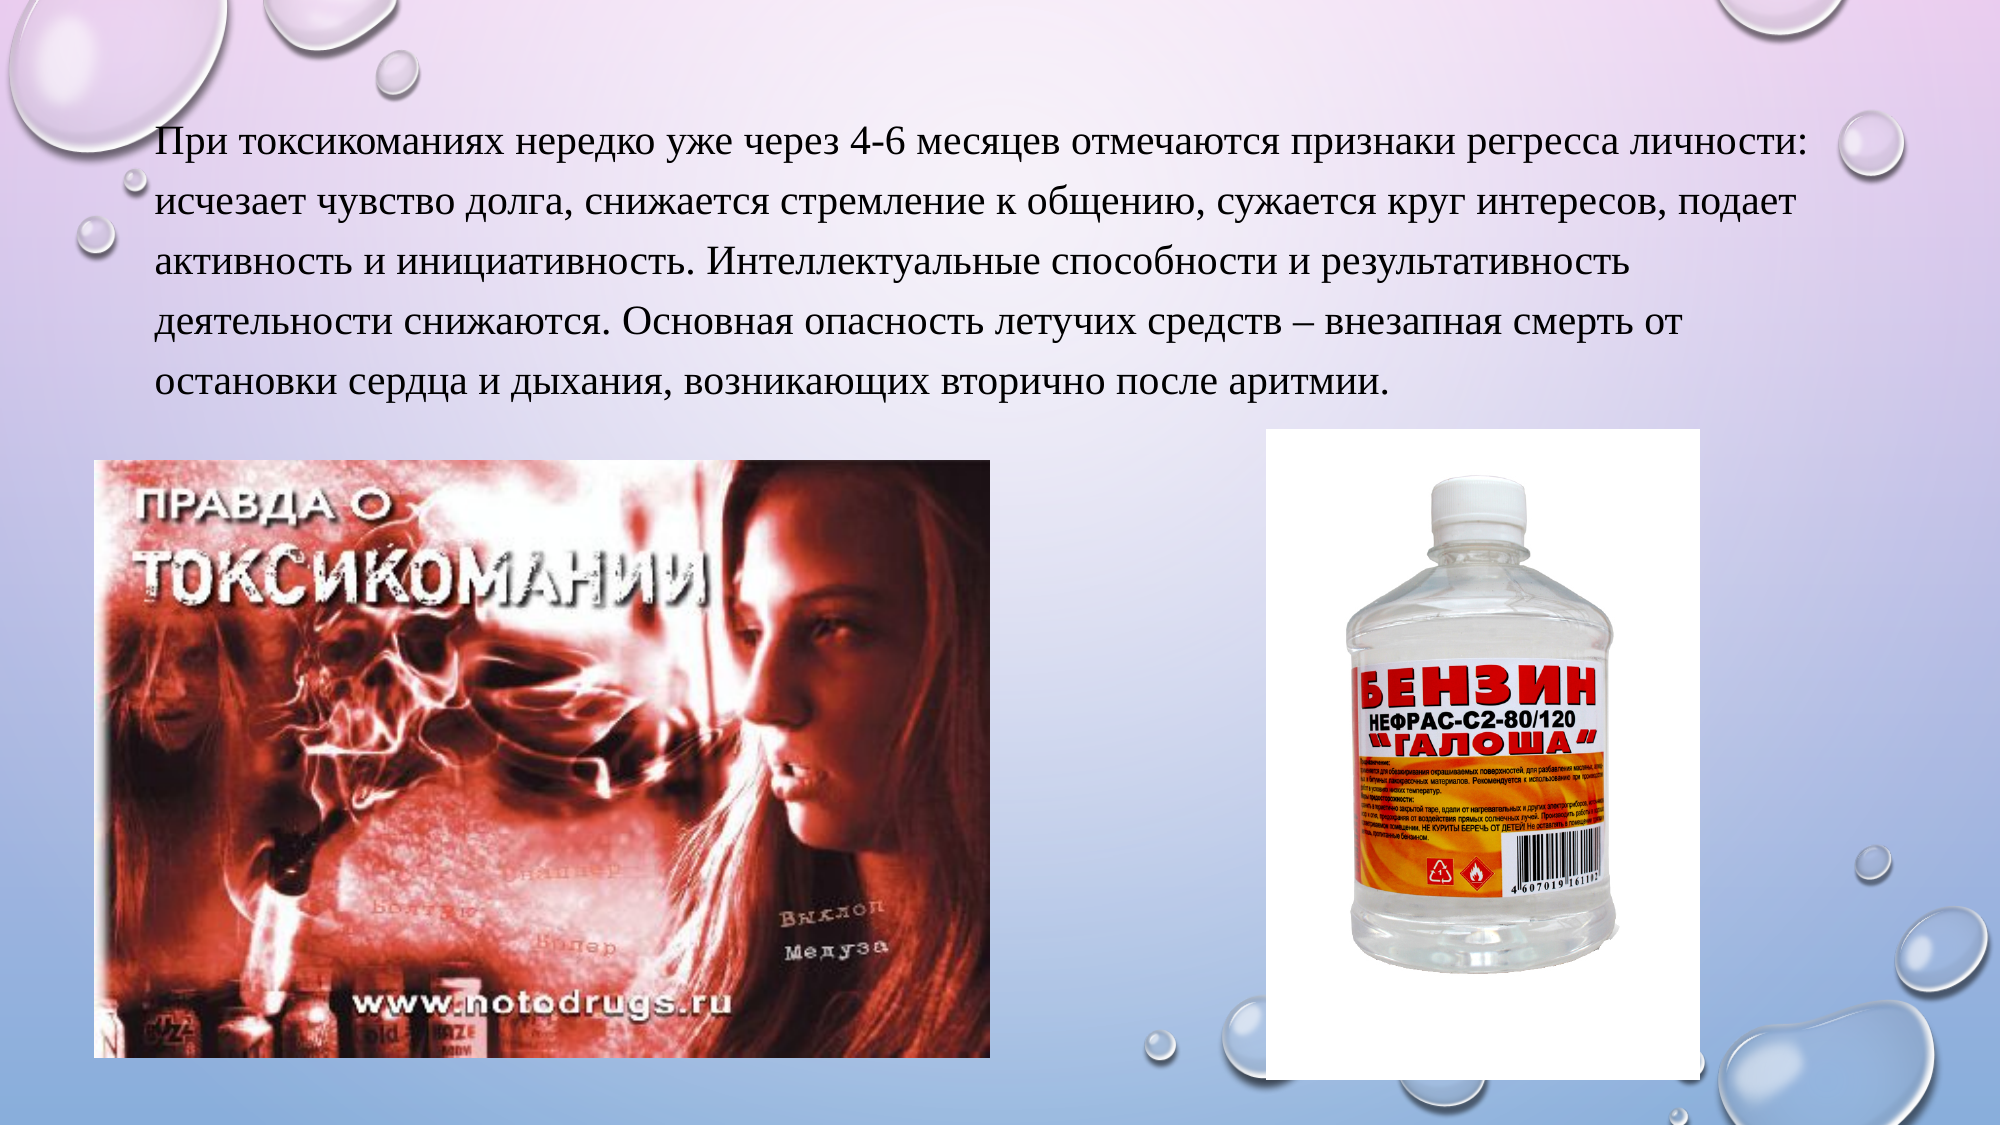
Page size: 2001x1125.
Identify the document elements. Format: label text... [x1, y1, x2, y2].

picture [0, 0, 2000, 1125]
list При токсикоманиях нередко уже через 4-6 месяцев отмечаются признаки регресса личности: исчезает чувство долга, снижается стремление к общению, сужается круг интересов, подает активность и инициативность. Интеллектуальные способности и результативность деятельности снижаются. Основная опасность летучих средств – внезапная смерть от остановки сердца и дыхания, возникающих вторично после аритмии. [139, 95, 1840, 461]
